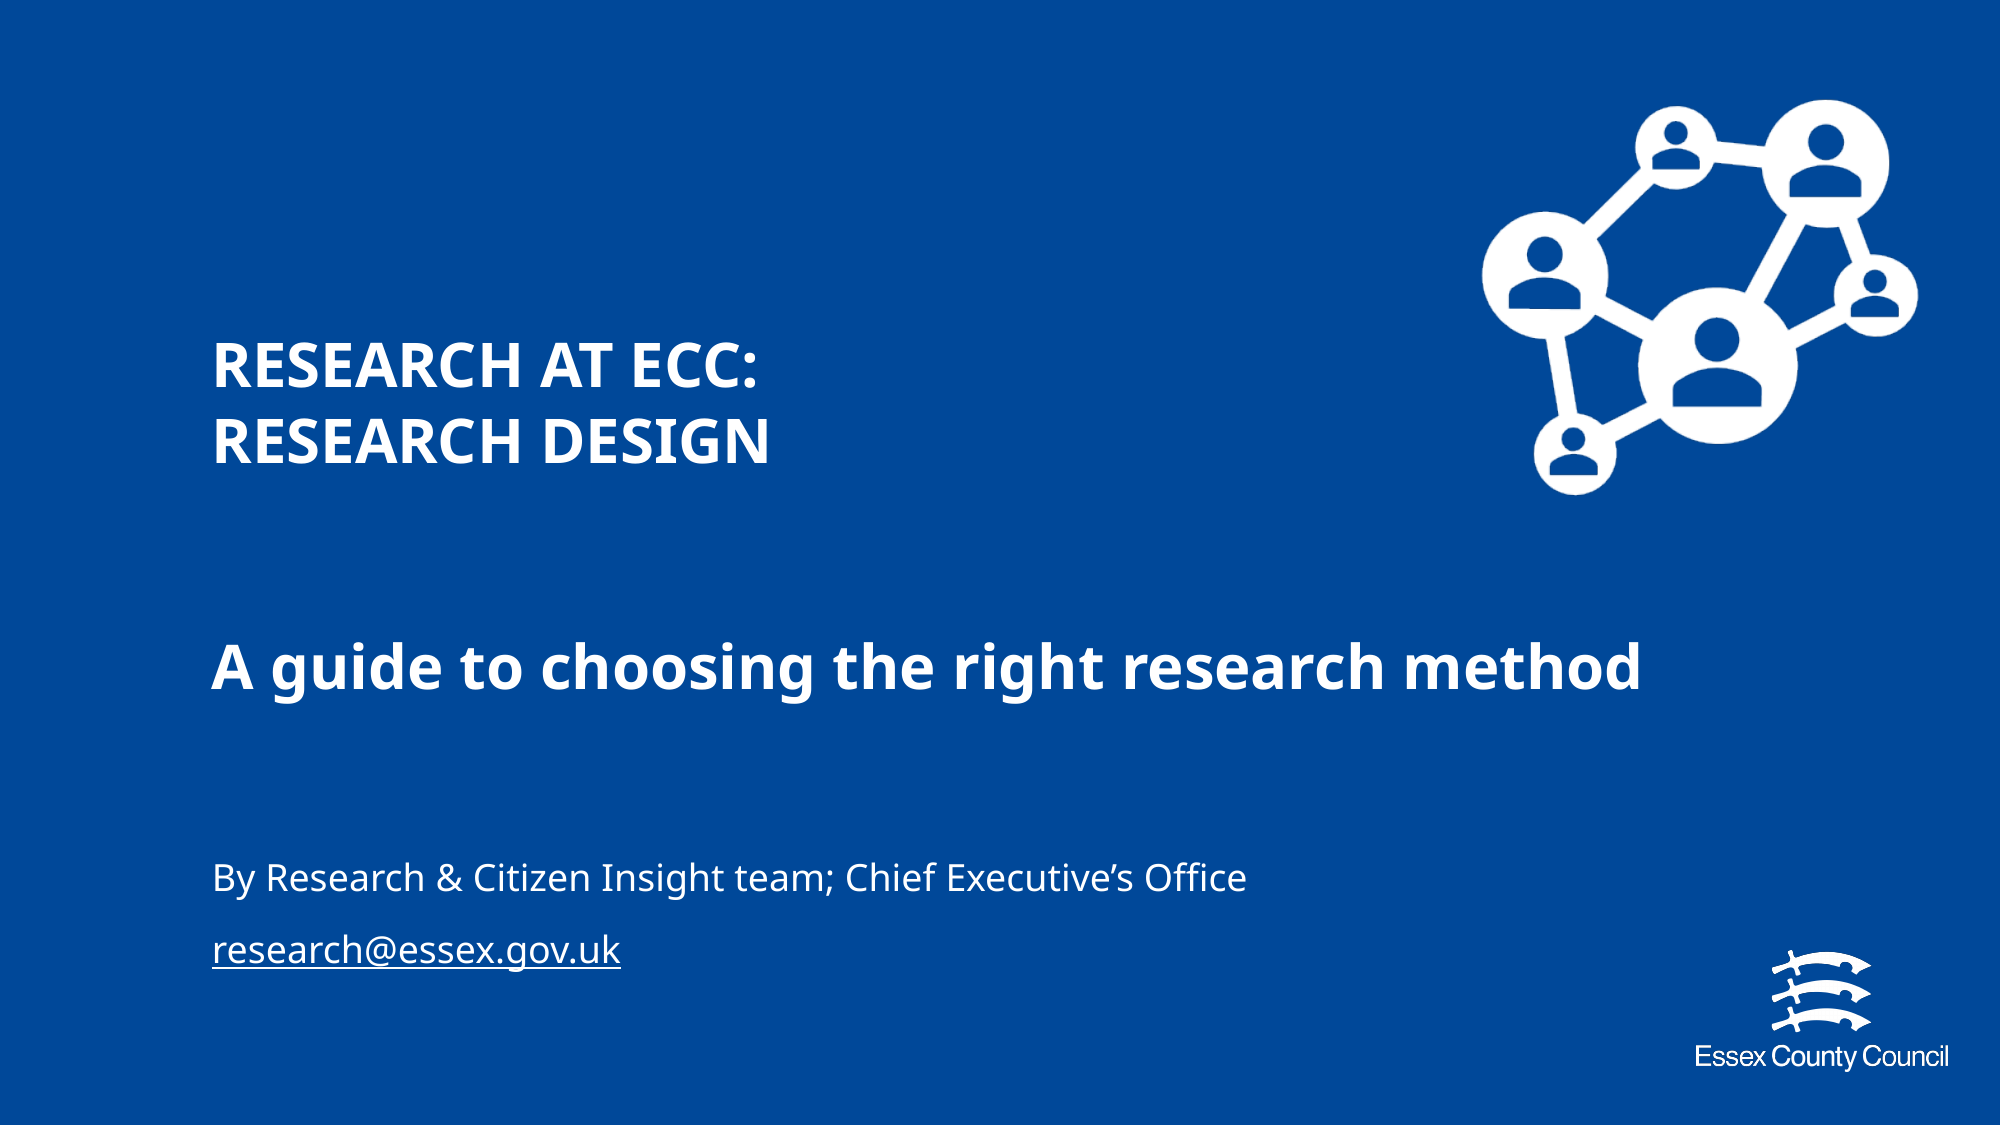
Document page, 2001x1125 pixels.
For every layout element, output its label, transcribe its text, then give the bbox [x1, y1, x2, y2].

picture [1696, 950, 1948, 1072]
subtitle By Research & Citizen Insight team; Chief Executive’s Office research@essex.gov.uk [196, 844, 1697, 1013]
title RESEARCH AT ECC: RESEARCH DESIGN A guide to choosing the right research method [196, 312, 1697, 705]
picture [1452, 55, 1942, 545]
